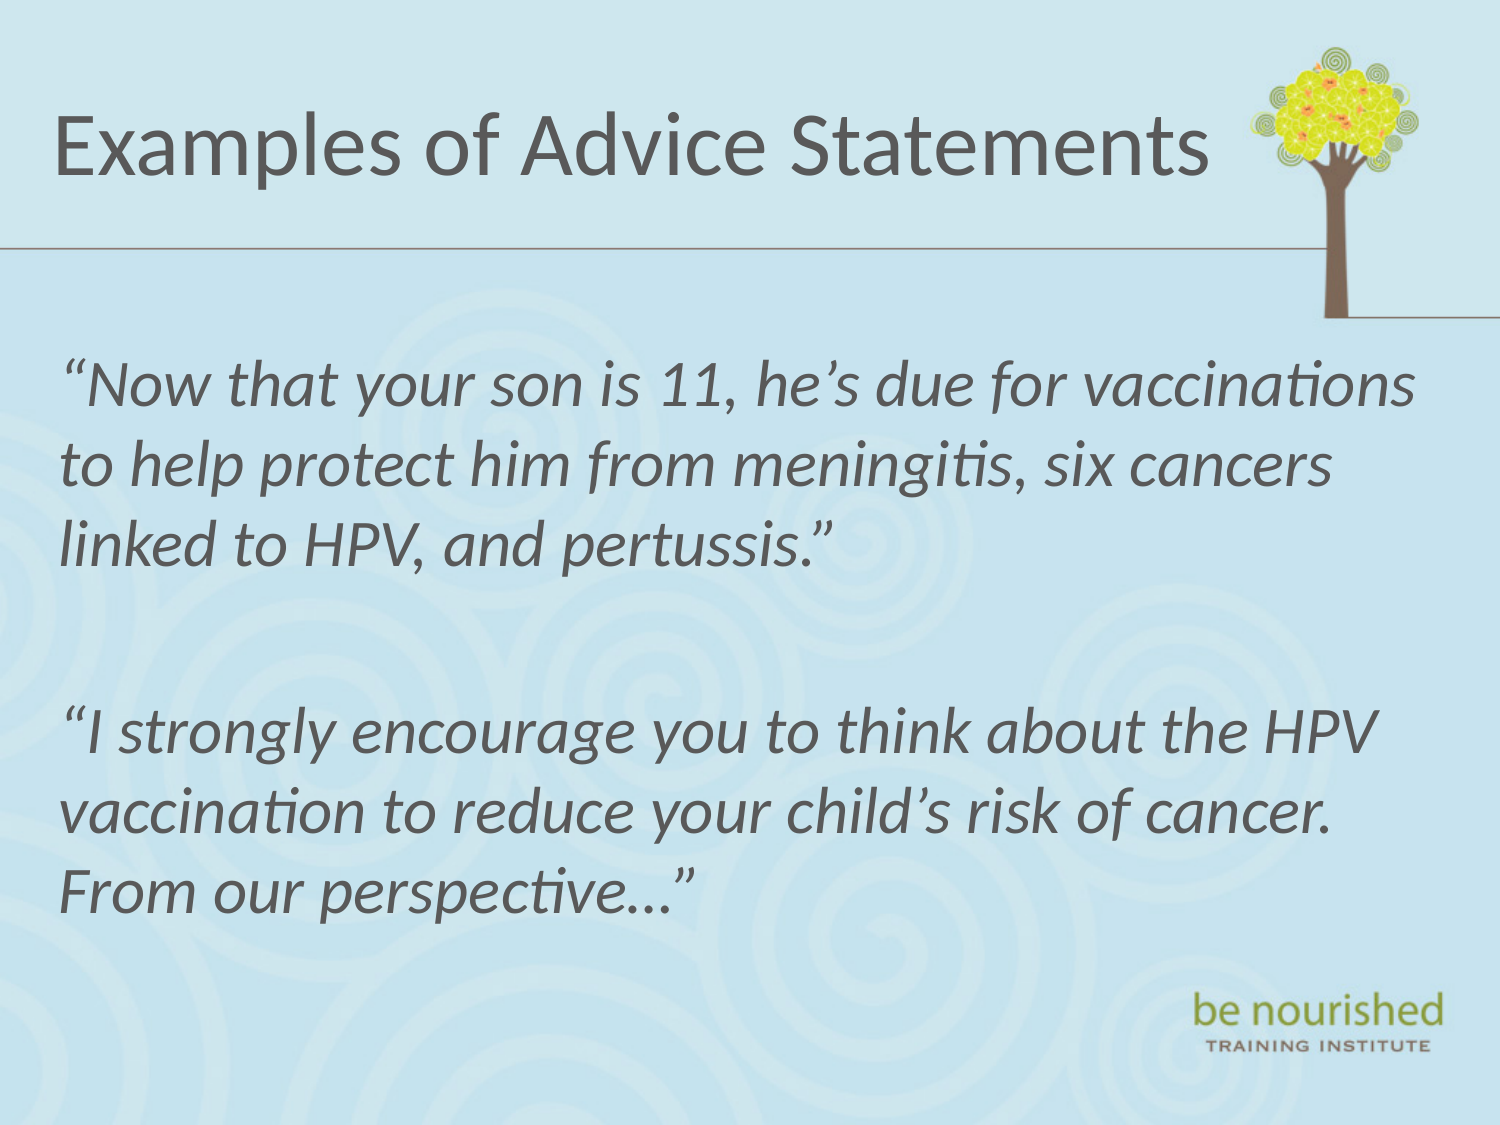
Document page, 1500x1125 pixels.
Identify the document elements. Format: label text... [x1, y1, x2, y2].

picture [0, 0, 1500, 1125]
title Examples of Advice Statements [37, 45, 1388, 233]
list “Now that your son is 11, he’s due for vaccinations to help protect him from meningitis, six cancers linked to HPV, and pertussis.” “I strongly encourage you to think about the HPV vaccination to reduce your child’s risk of cancer. From our perspective…” [0, 332, 1438, 1075]
